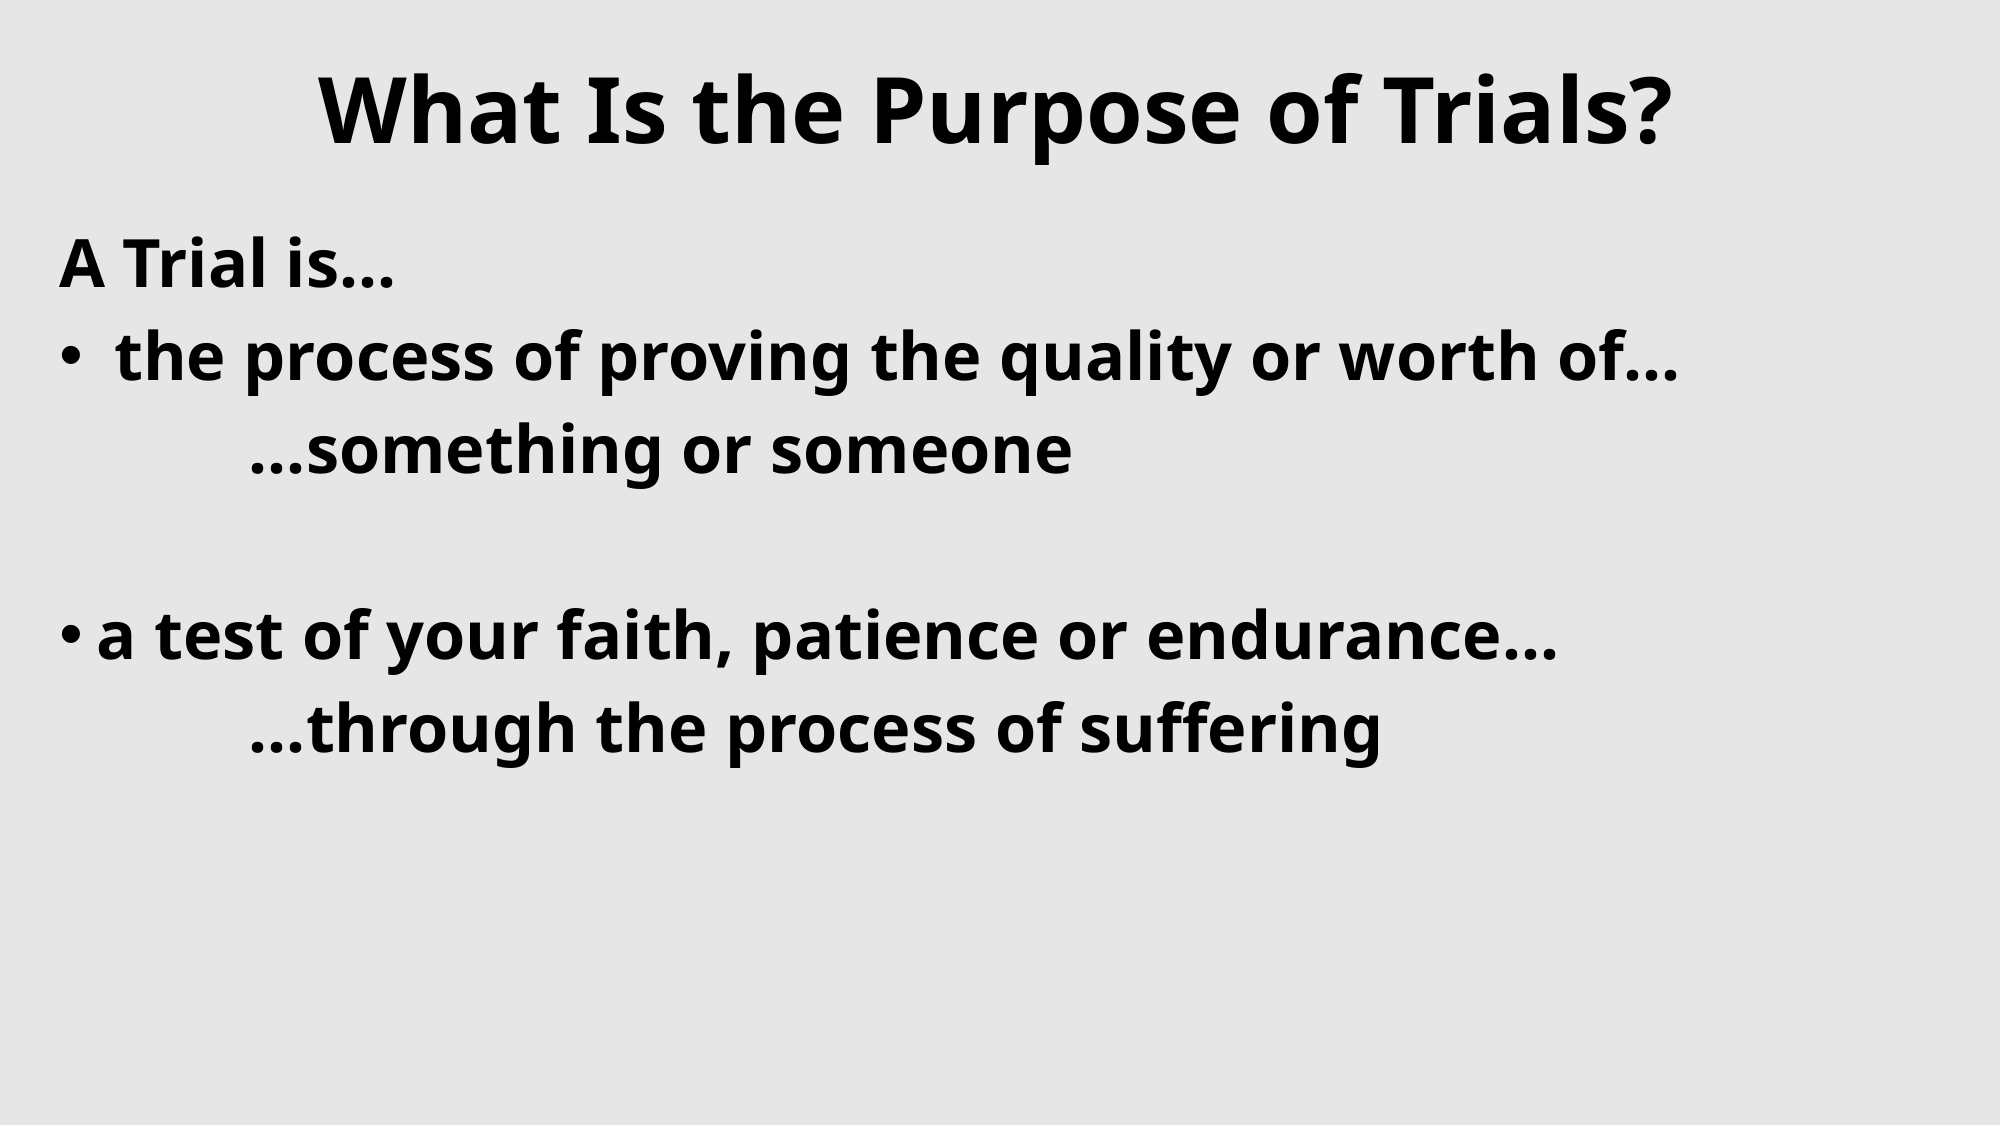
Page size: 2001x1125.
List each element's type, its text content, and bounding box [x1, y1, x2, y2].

list A Trial is… the process of proving the quality or worth of… …something or someone a test of your faith, patience or endurance… …through the process of suffering [44, 222, 1929, 1014]
title What Is the Purpose of Trials? [137, 4, 1863, 222]
